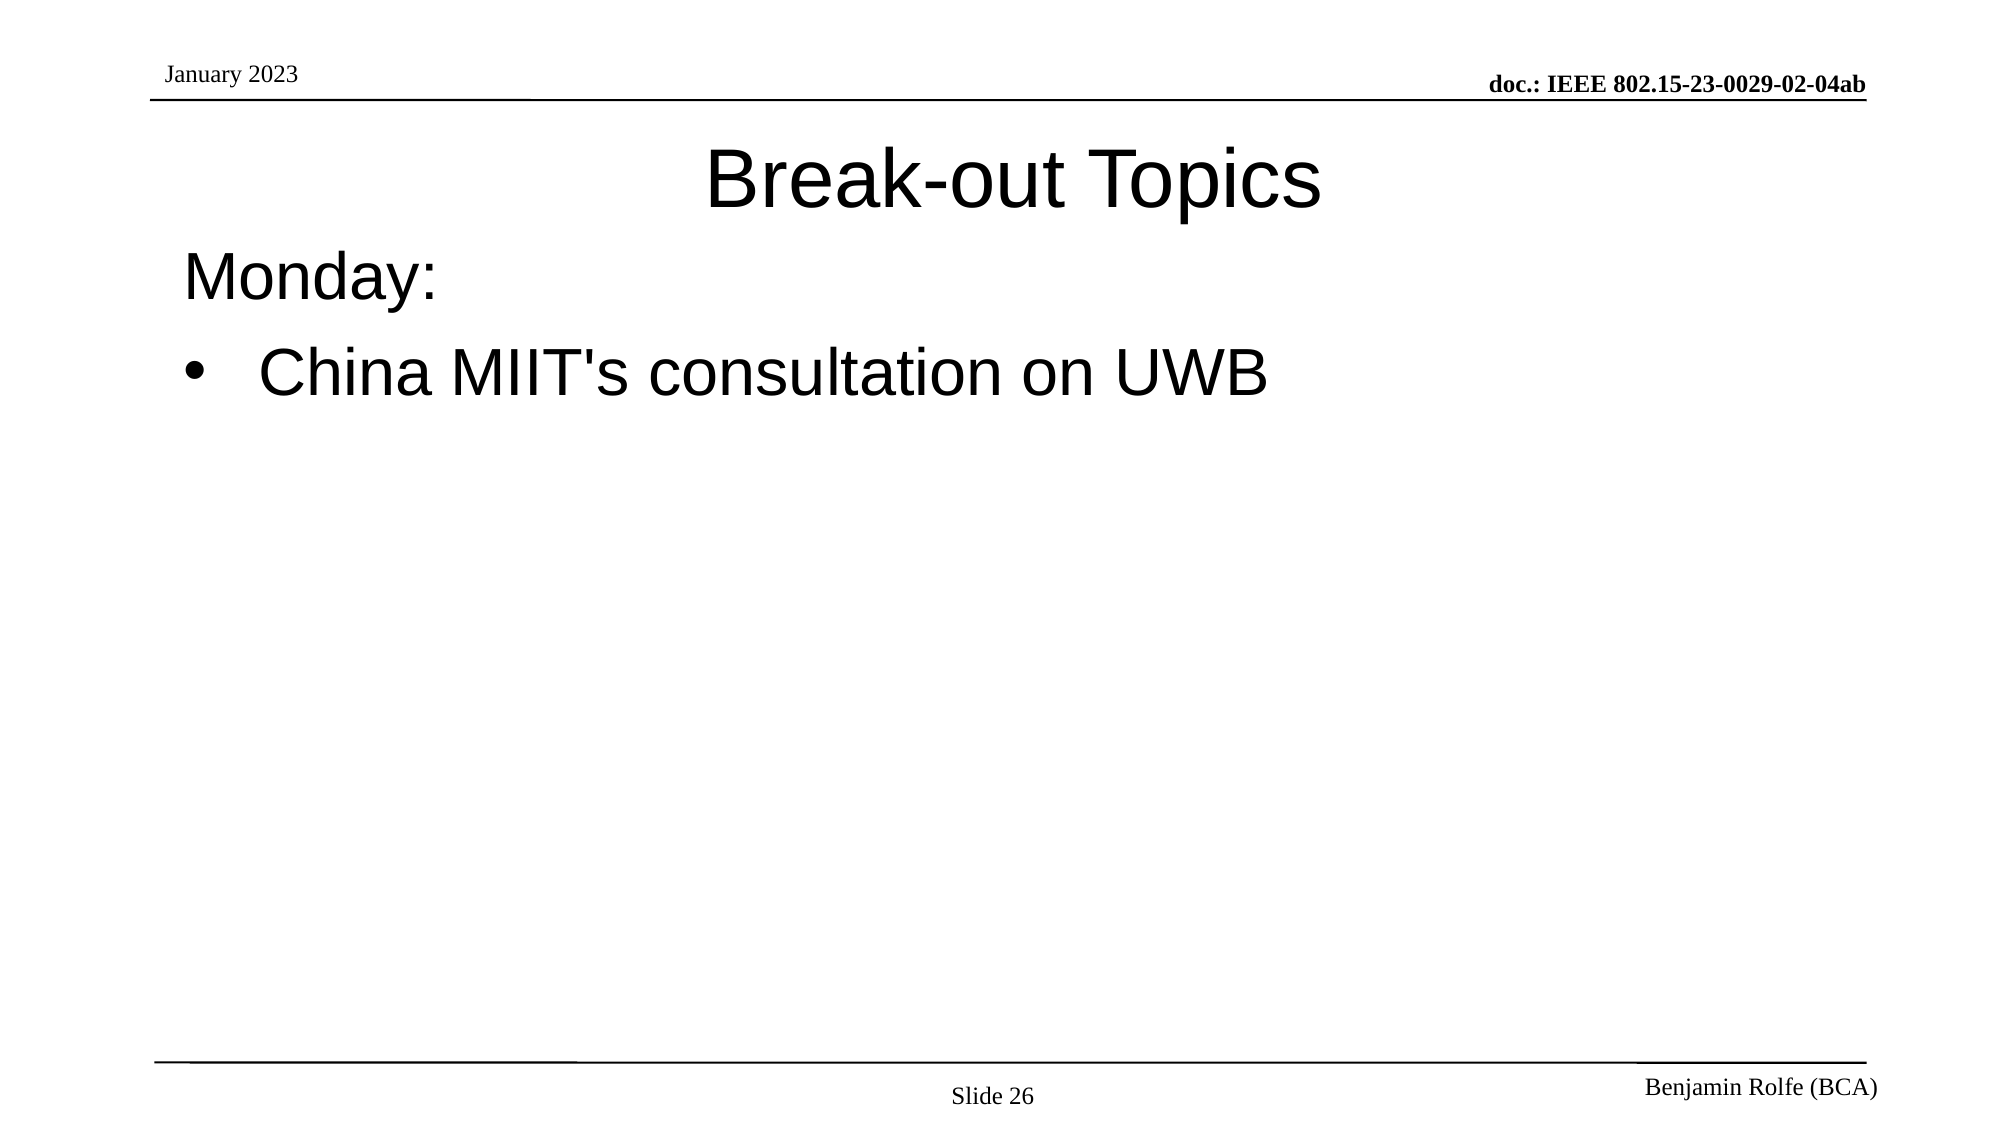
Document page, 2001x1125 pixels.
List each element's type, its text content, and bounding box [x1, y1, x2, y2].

slide_number Slide 26 [921, 1075, 1065, 1115]
title Break-out Topics [165, 112, 1864, 237]
list Monday: China MIIT's consultation on UWB [167, 224, 1867, 1024]
